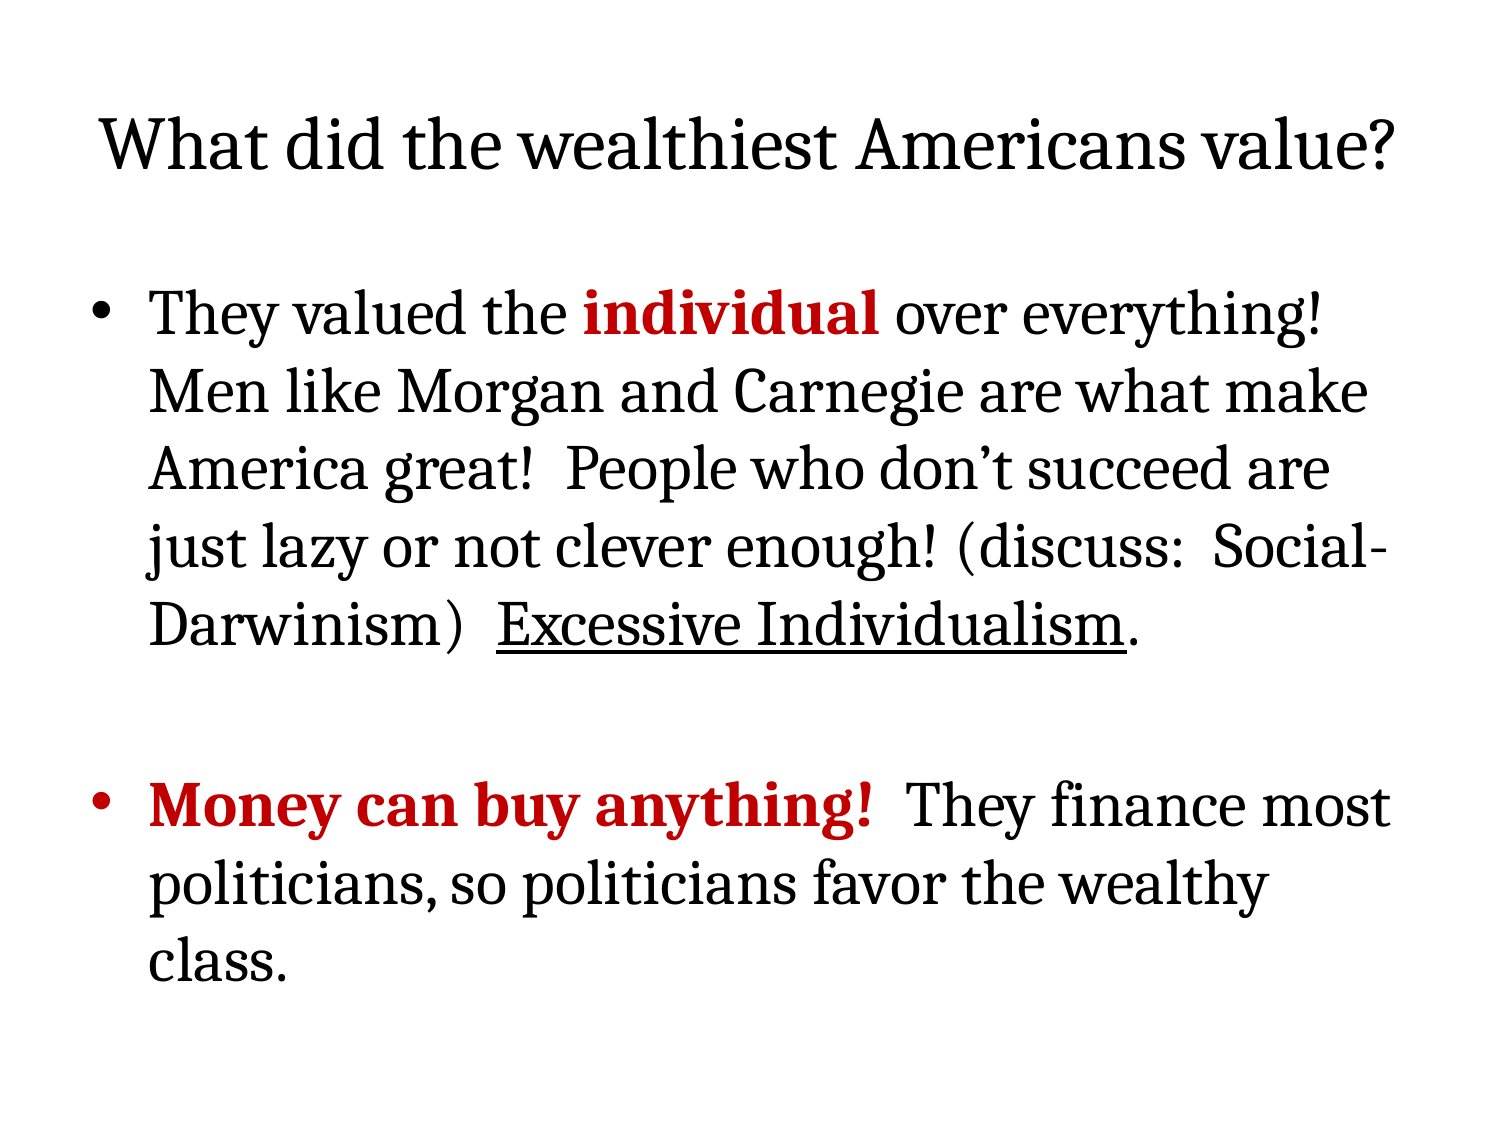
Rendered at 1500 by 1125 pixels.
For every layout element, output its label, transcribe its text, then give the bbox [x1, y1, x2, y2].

list They valued the individual over everything! Men like Morgan and Carnegie are what make America great! People who don’t succeed are just lazy or not clever enough! (discuss: Social-Darwinism) Excessive Individualism. Money can buy anything! They finance most politicians, so politicians favor the wealthy class. [75, 262, 1425, 1005]
title What did the wealthiest Americans value? [75, 45, 1425, 233]
